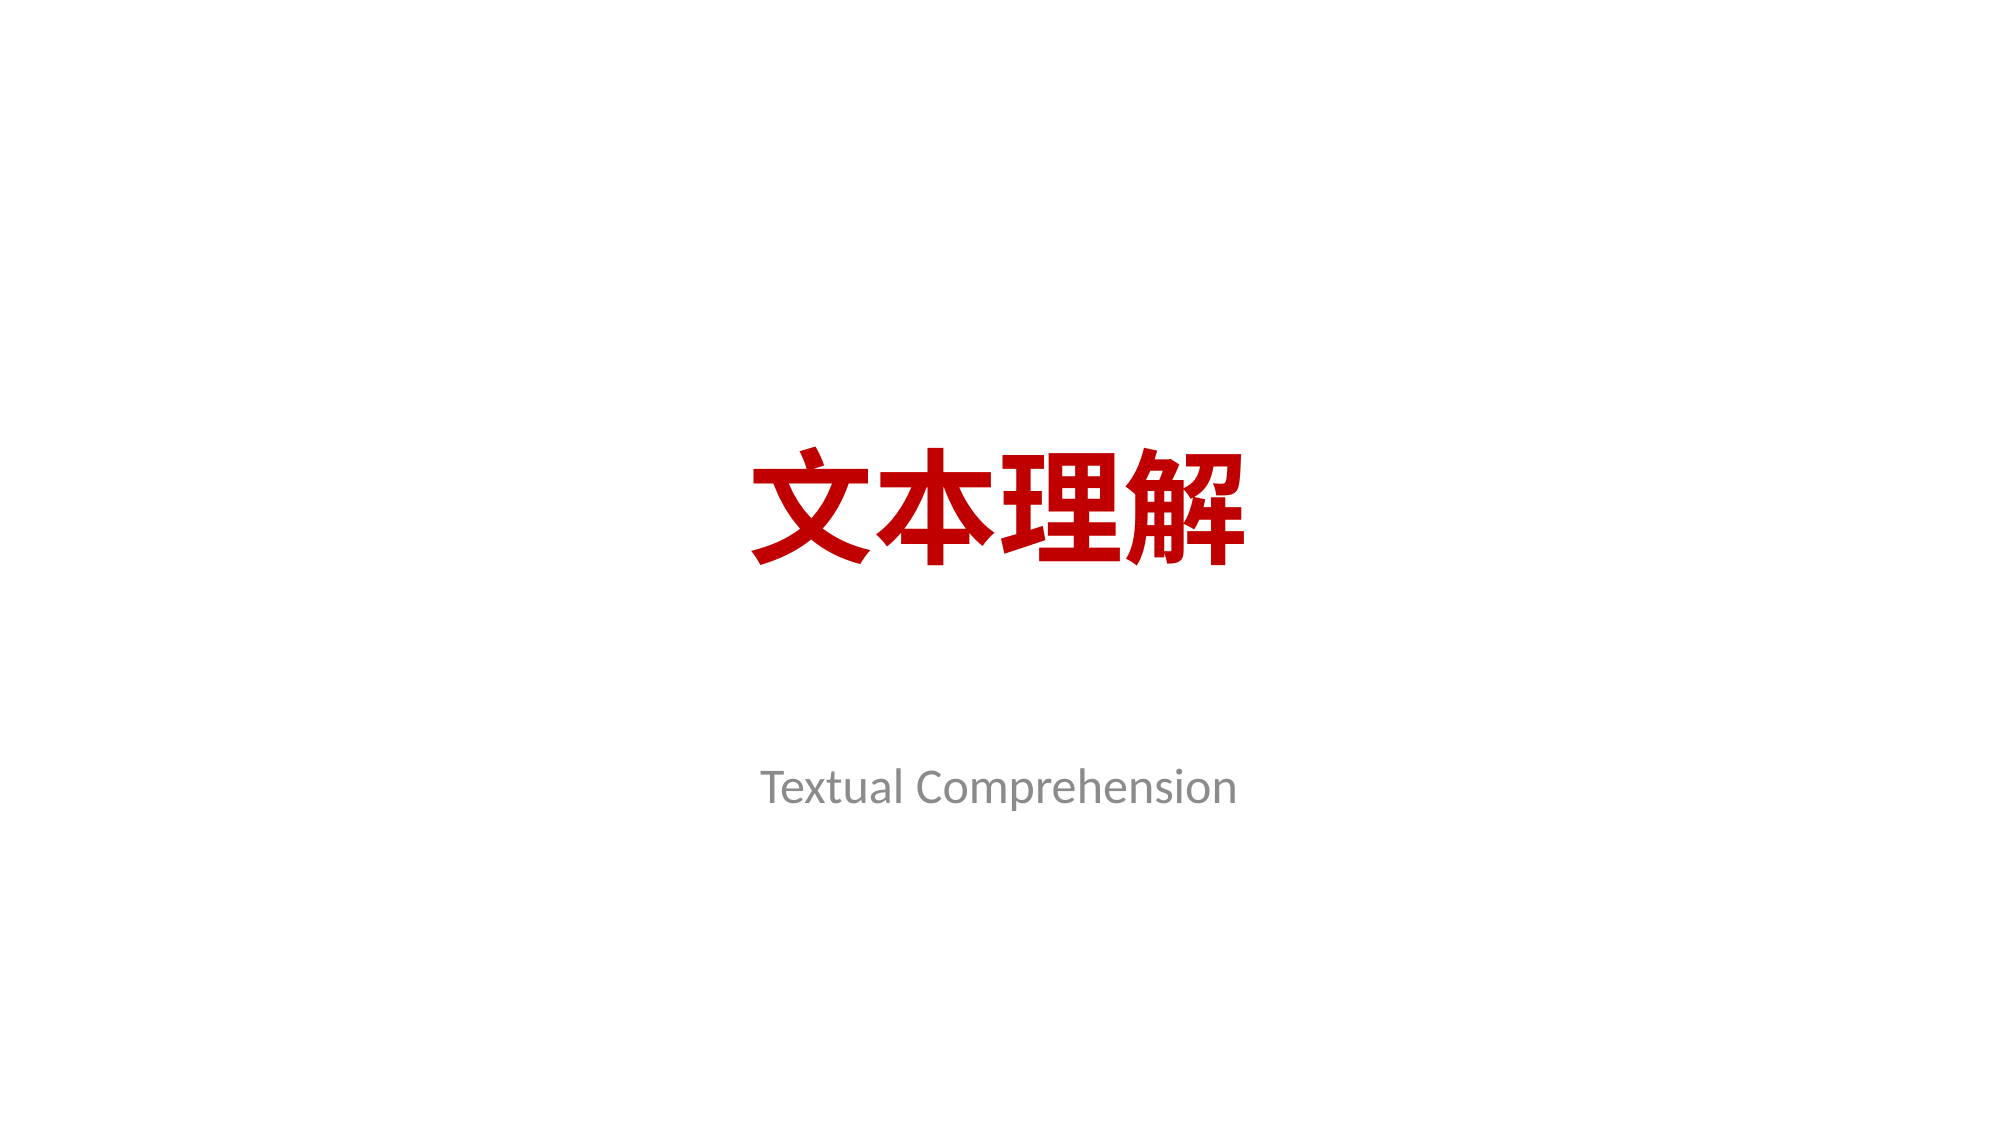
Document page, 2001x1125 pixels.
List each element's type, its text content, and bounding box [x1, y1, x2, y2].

list Textual Comprehension [136, 752, 1862, 999]
title 文本理解 [136, 280, 1862, 749]
